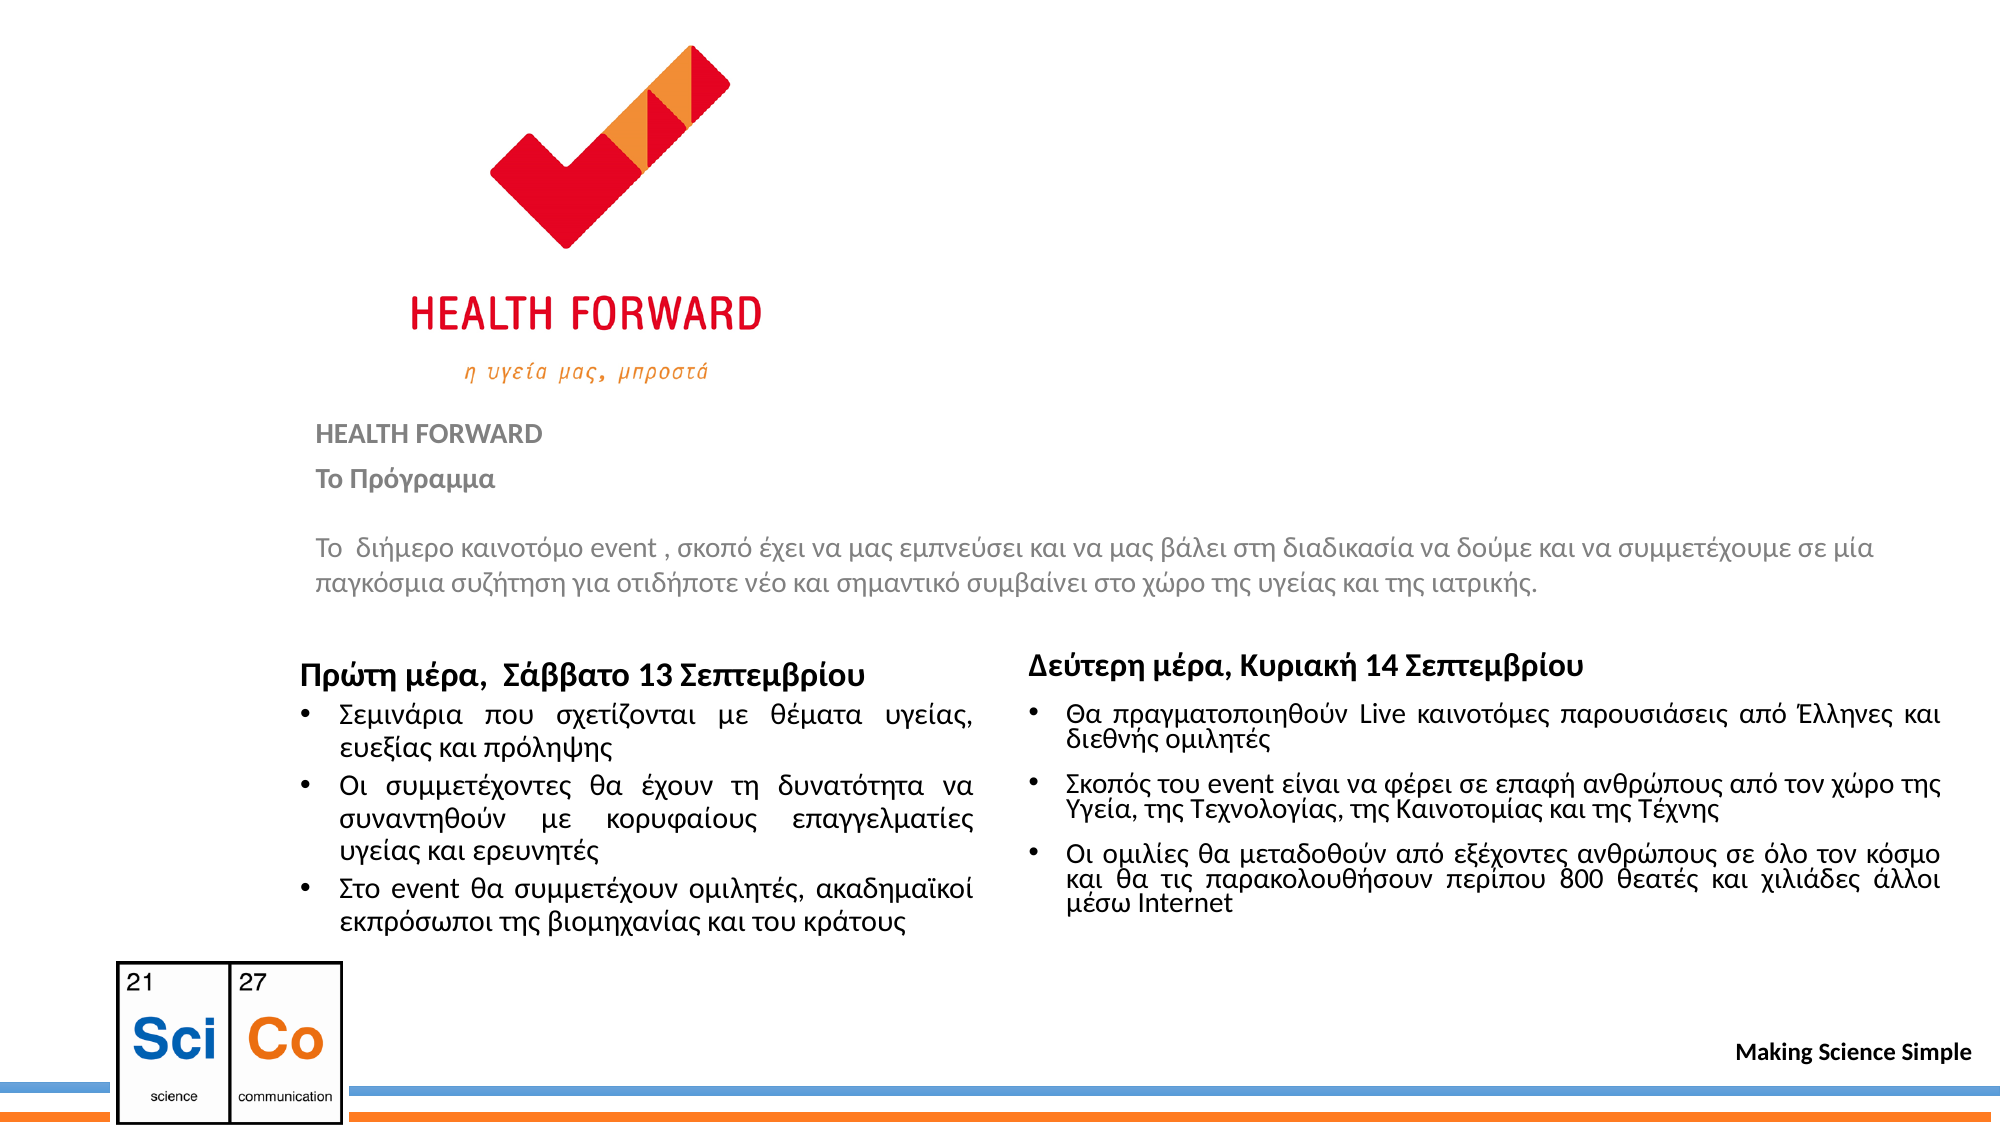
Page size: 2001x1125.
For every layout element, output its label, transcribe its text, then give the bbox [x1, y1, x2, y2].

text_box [0, 961, 2000, 1125]
text_box HEALTH FORWARD Το Πρόγραμμα Το διήμερο καινοτόμο event , σκοπό έχει να μας εμπνεύσει και να μας βάλει στη διαδικασία να δούμε και να συμμετέχουμε σε μία παγκόσμια συζήτηση για οτιδήποτε νέο και σημαντικό συμβαίνει στο χώρο της υγείας και της ιατρικής. [300, 416, 1909, 606]
text_box Δεύτερη μέρα, Κυριακή 14 Σεπτεμβρίου Θα πραγματοποιηθούν Live καινοτόμες παρουσιάσεις από Έλληνες και διεθνής ομιλητές Σκοπός του event είναι να φέρει σε επαφή ανθρώπους από τον χώρο της Υγεία, της Τεχνολογίας, της Καινοτομίας και της Τέχνης Οι ομιλίες θα μεταδοθούν από εξέχοντες ανθρώπους σε όλο τον κόσμο και θα τις παρακολουθήσουν περίπου 800 θεατές και χιλιάδες άλλοι μέσω Internet [1013, 640, 1957, 942]
picture [406, 38, 762, 385]
text_box Πρώτη μέρα, Σάββατο 13 Σεπτεμβρίου Σεμινάρια που σχετίζονται με θέματα υγείας, ευεξίας και πρόληψης Οι συμμετέχοντες θα έχουν τη δυνατότητα να συναντηθούν με κορυφαίους επαγγελματίες υγείας και ερευνητές Στο event θα συμμετέχουν ομιλητές, ακαδημαϊκοί εκπρόσωποι της βιομηχανίας και του κράτους [285, 598, 989, 961]
